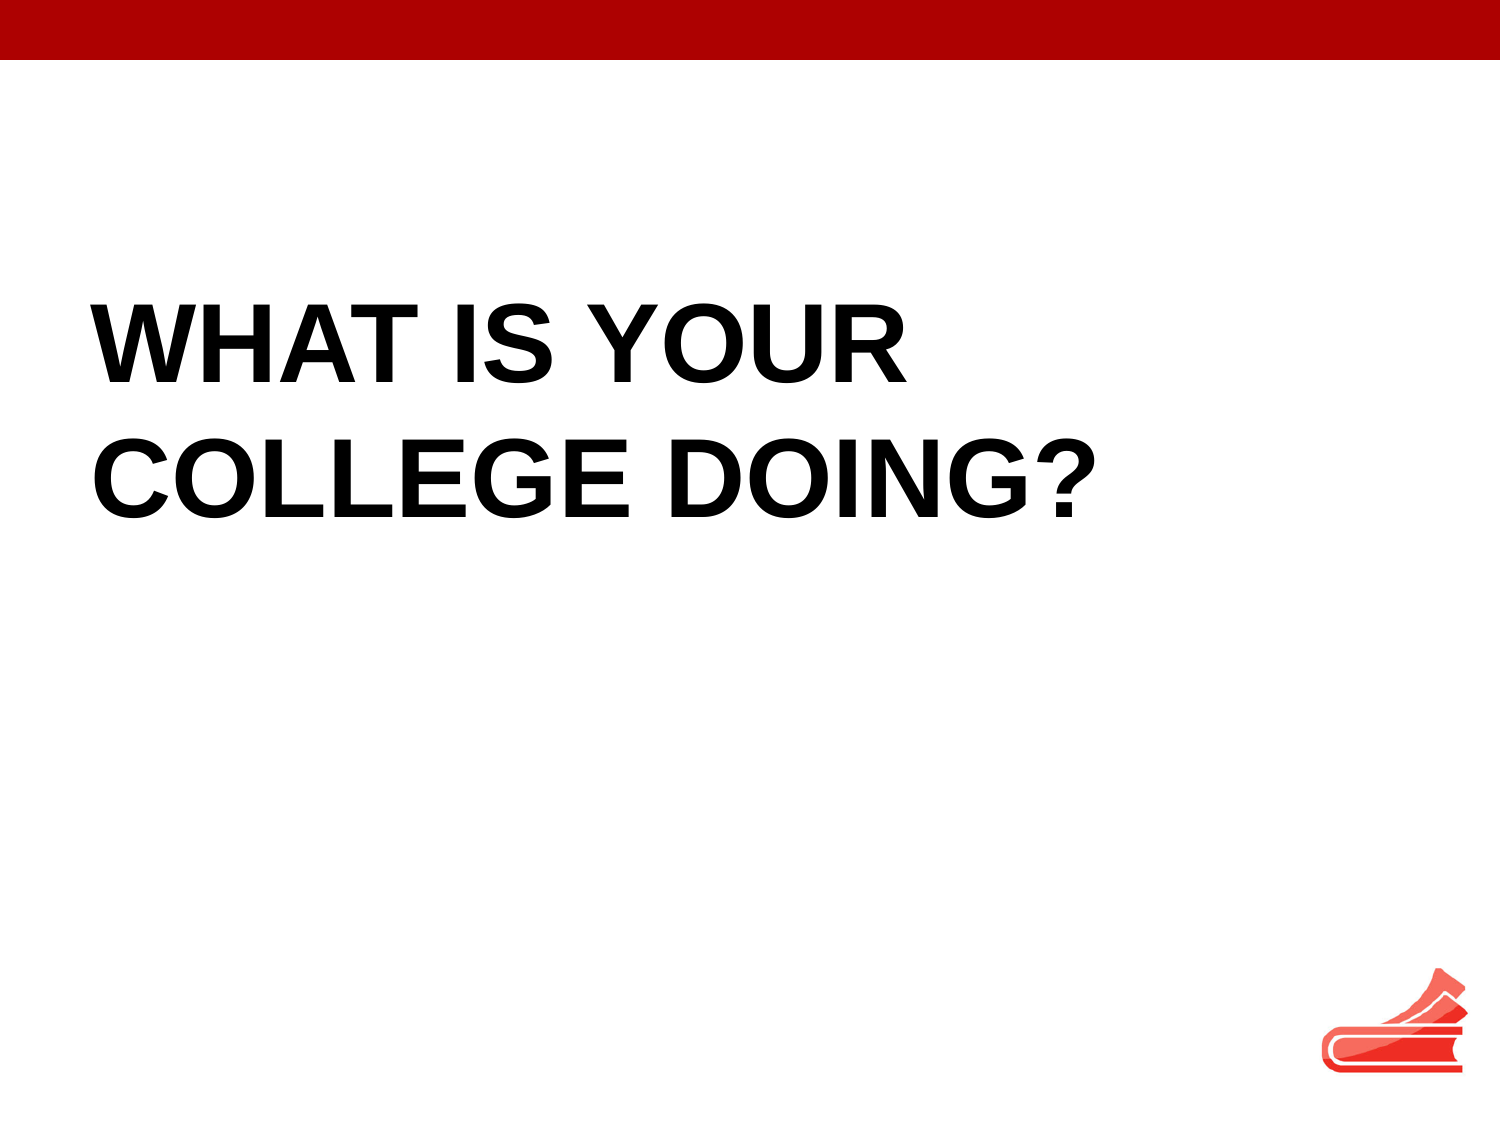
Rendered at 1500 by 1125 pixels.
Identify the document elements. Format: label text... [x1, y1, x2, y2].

picture [1311, 956, 1477, 1081]
list WHAT IS YOUR COLLEGE DOING? [75, 262, 1425, 1063]
